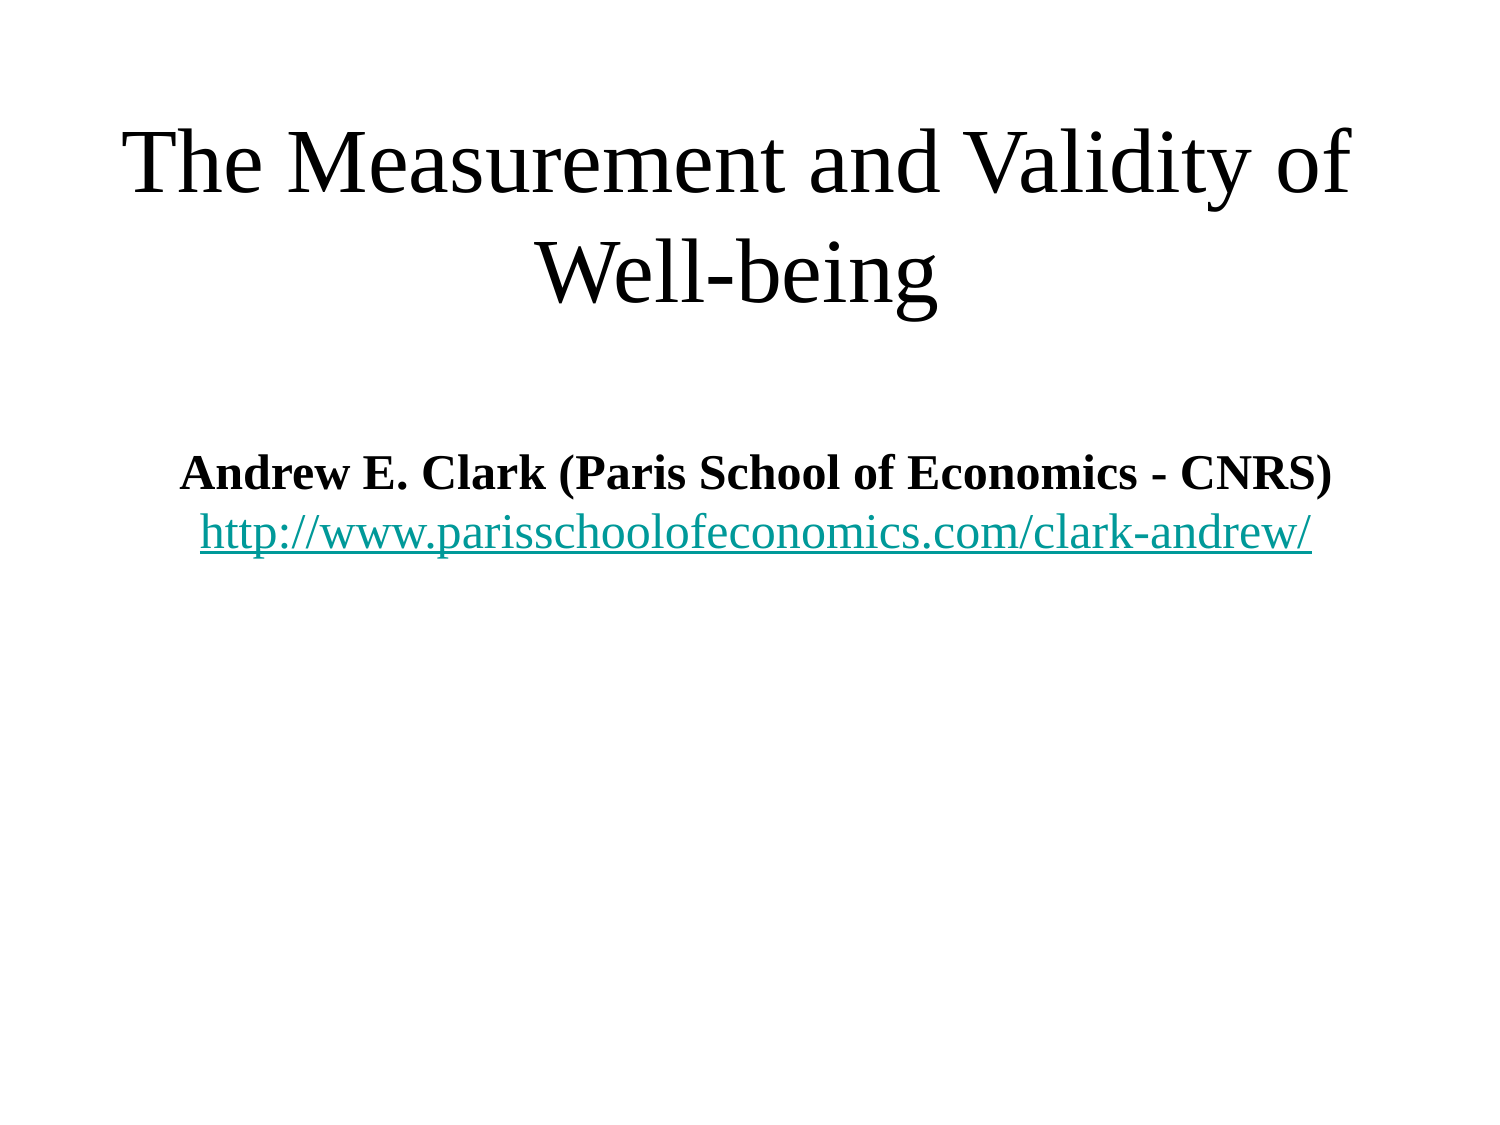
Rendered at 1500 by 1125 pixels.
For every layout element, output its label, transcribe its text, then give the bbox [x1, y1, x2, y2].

title The Measurement and Validity of Well-being [100, 90, 1376, 332]
subtitle Andrew E. Clark (Paris School of Economics - CNRS) http://www.parisschoolofeconomics.com/clark-andrew/ [112, 444, 1400, 610]
